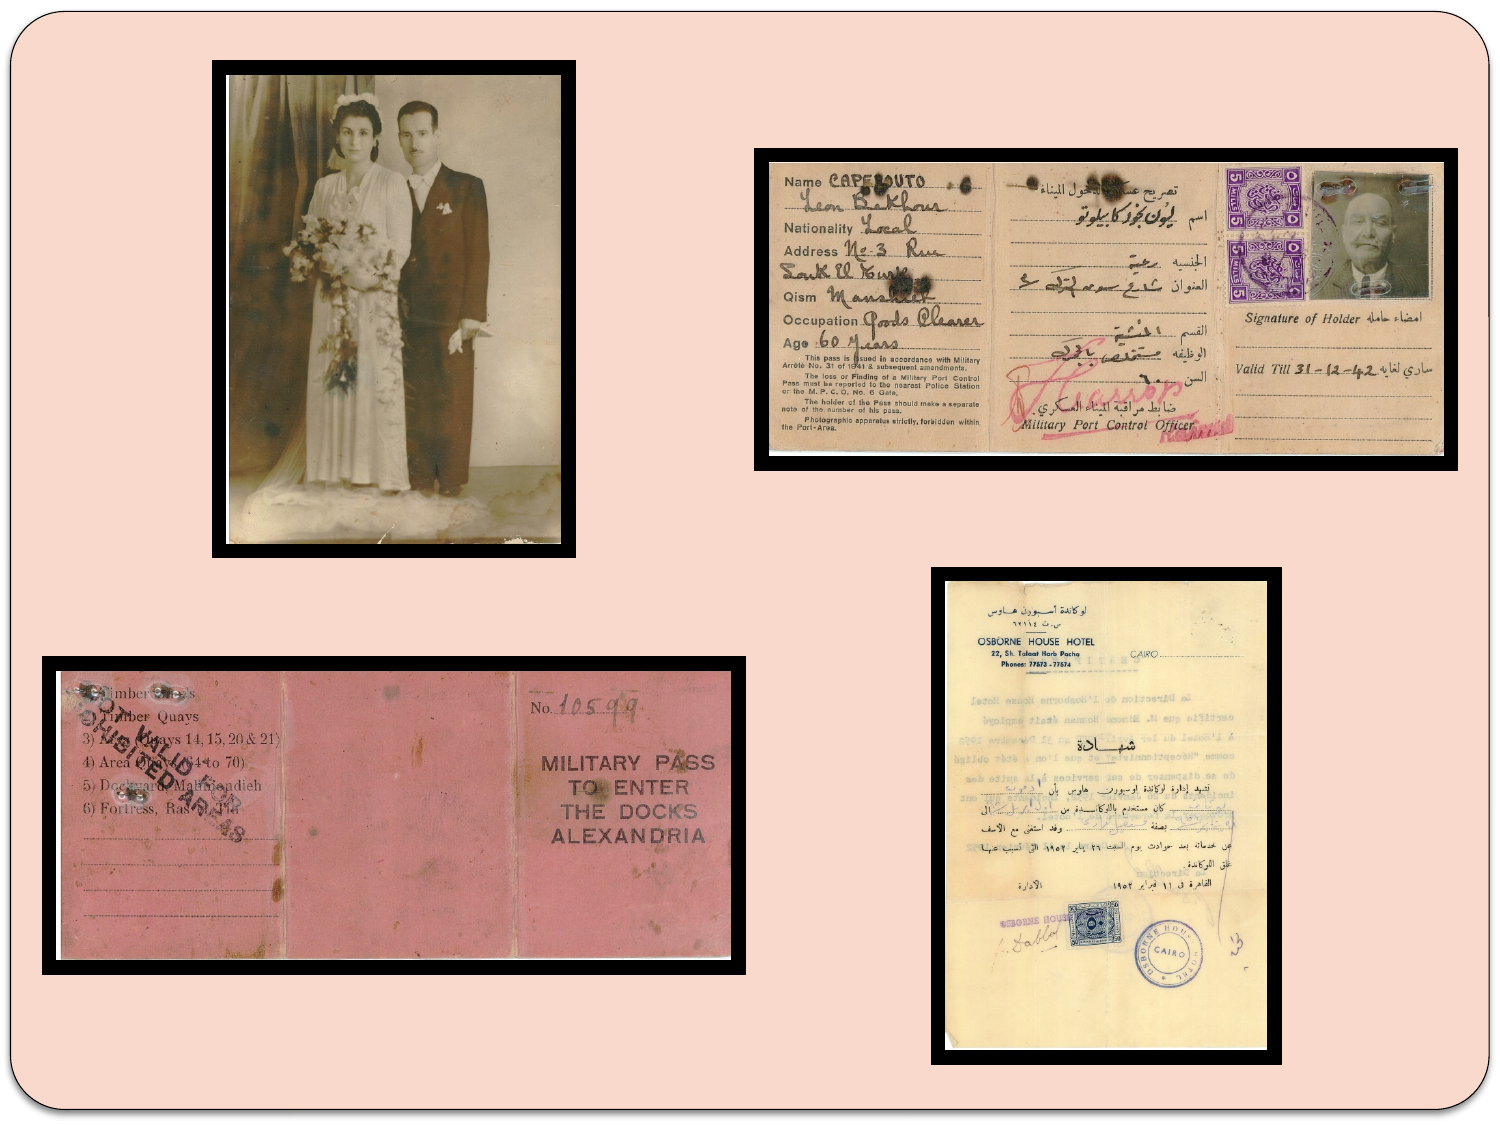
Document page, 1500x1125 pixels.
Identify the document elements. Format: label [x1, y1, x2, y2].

picture [944, 580, 1268, 1051]
picture [55, 670, 732, 961]
picture [768, 161, 1444, 457]
picture [225, 74, 562, 544]
